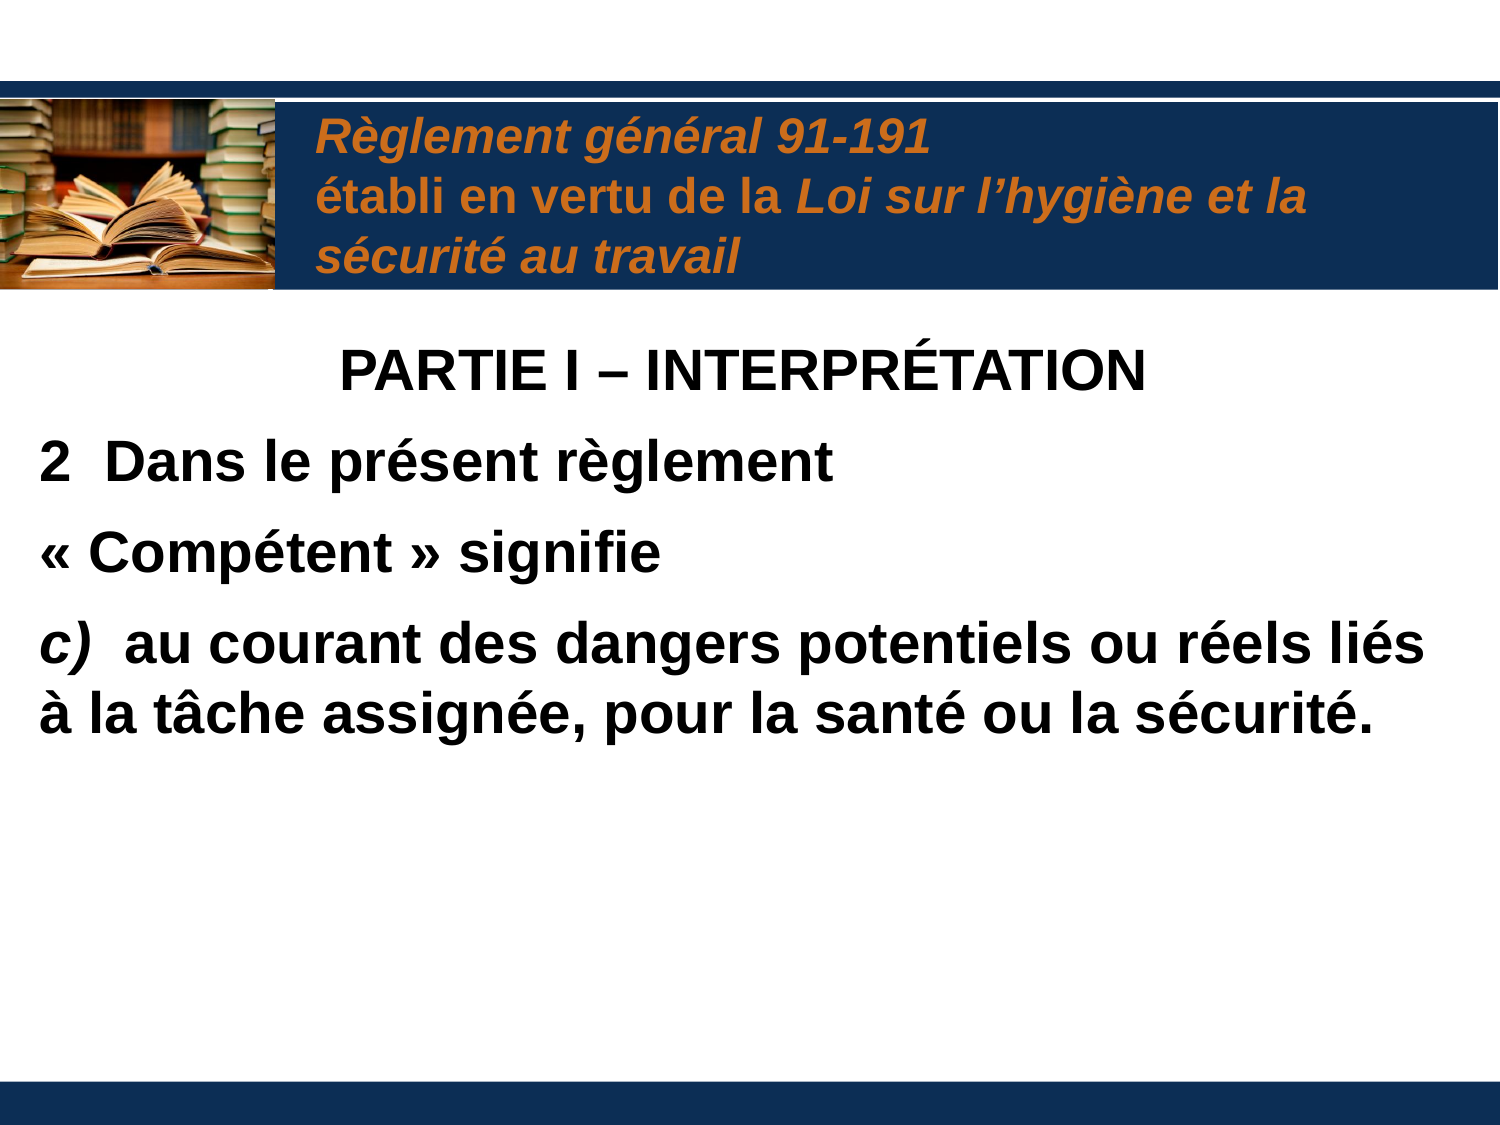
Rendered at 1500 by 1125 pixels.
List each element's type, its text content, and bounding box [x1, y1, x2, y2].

list PARTIE I – INTERPRÉTATION 2 Dans le présent règlement « Compétent » signifie c) au courant des dangers potentiels ou réels liés à la tâche assignée, pour la santé ou la sécurité. [24, 324, 1463, 1050]
title Règlement général 91-191 établi en vertu de la Loi sur l’hygiène et la sécurité au travail [300, 125, 1425, 263]
picture [0, 99, 276, 289]
